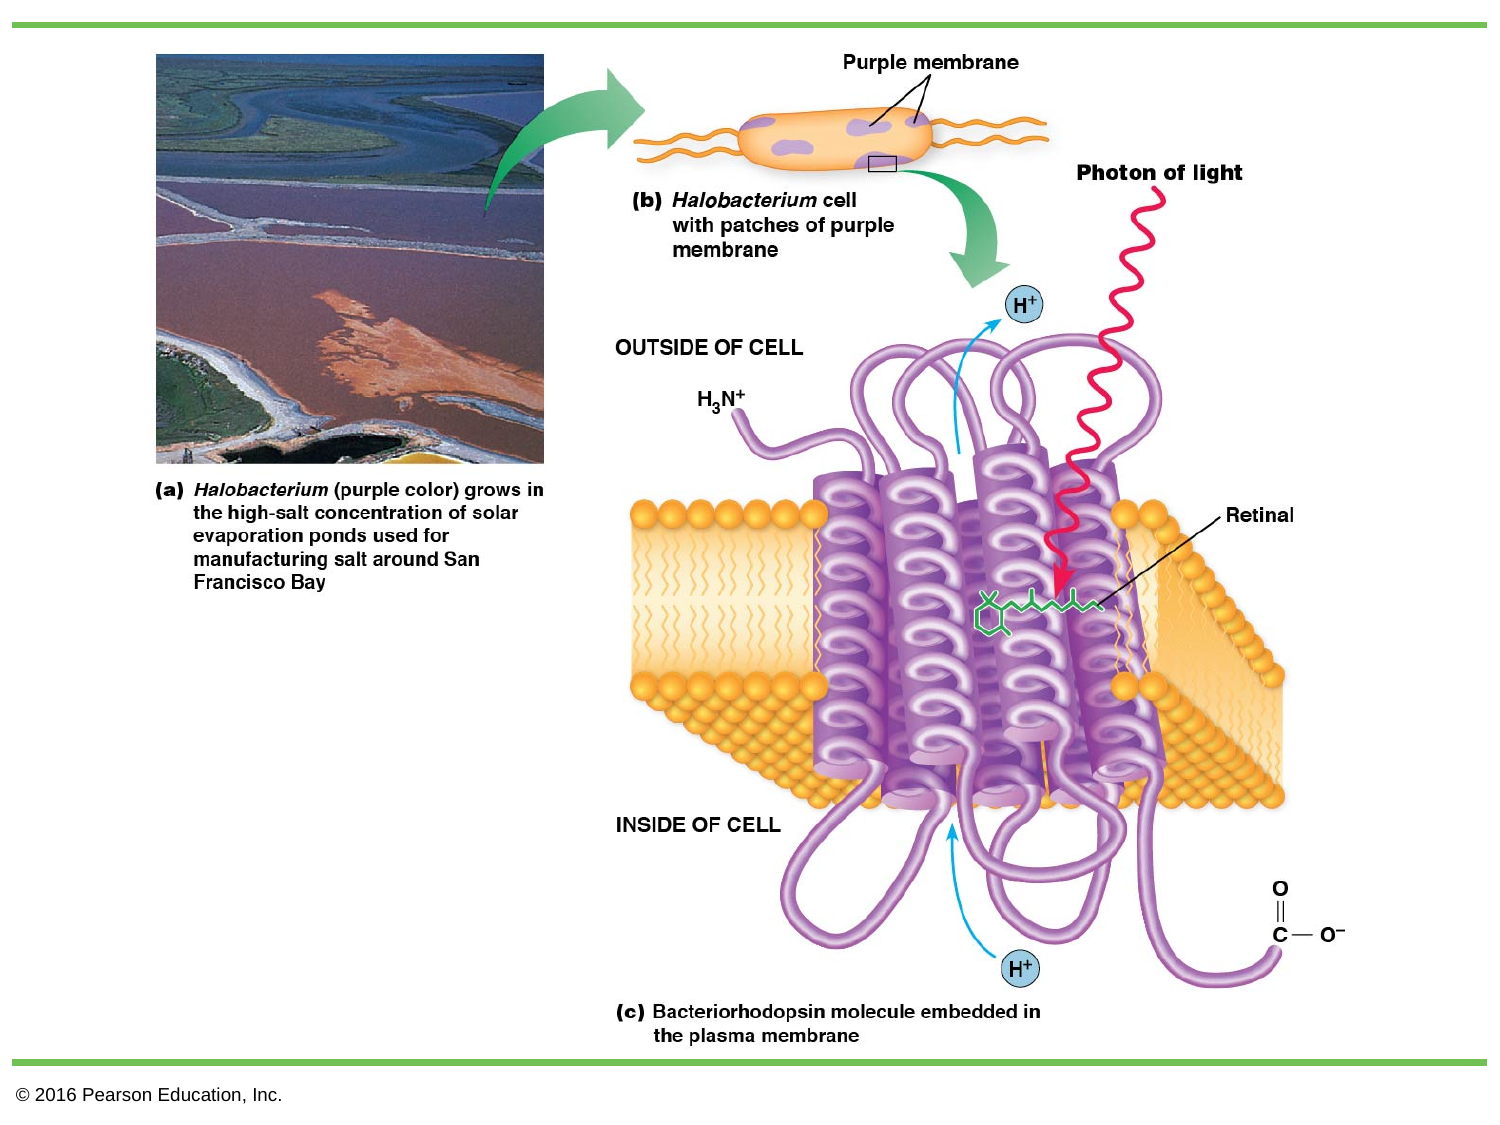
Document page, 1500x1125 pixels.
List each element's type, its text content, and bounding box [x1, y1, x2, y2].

footer © 2016 Pearson Education, Inc. [0, 1062, 476, 1125]
picture [150, 48, 1350, 1051]
